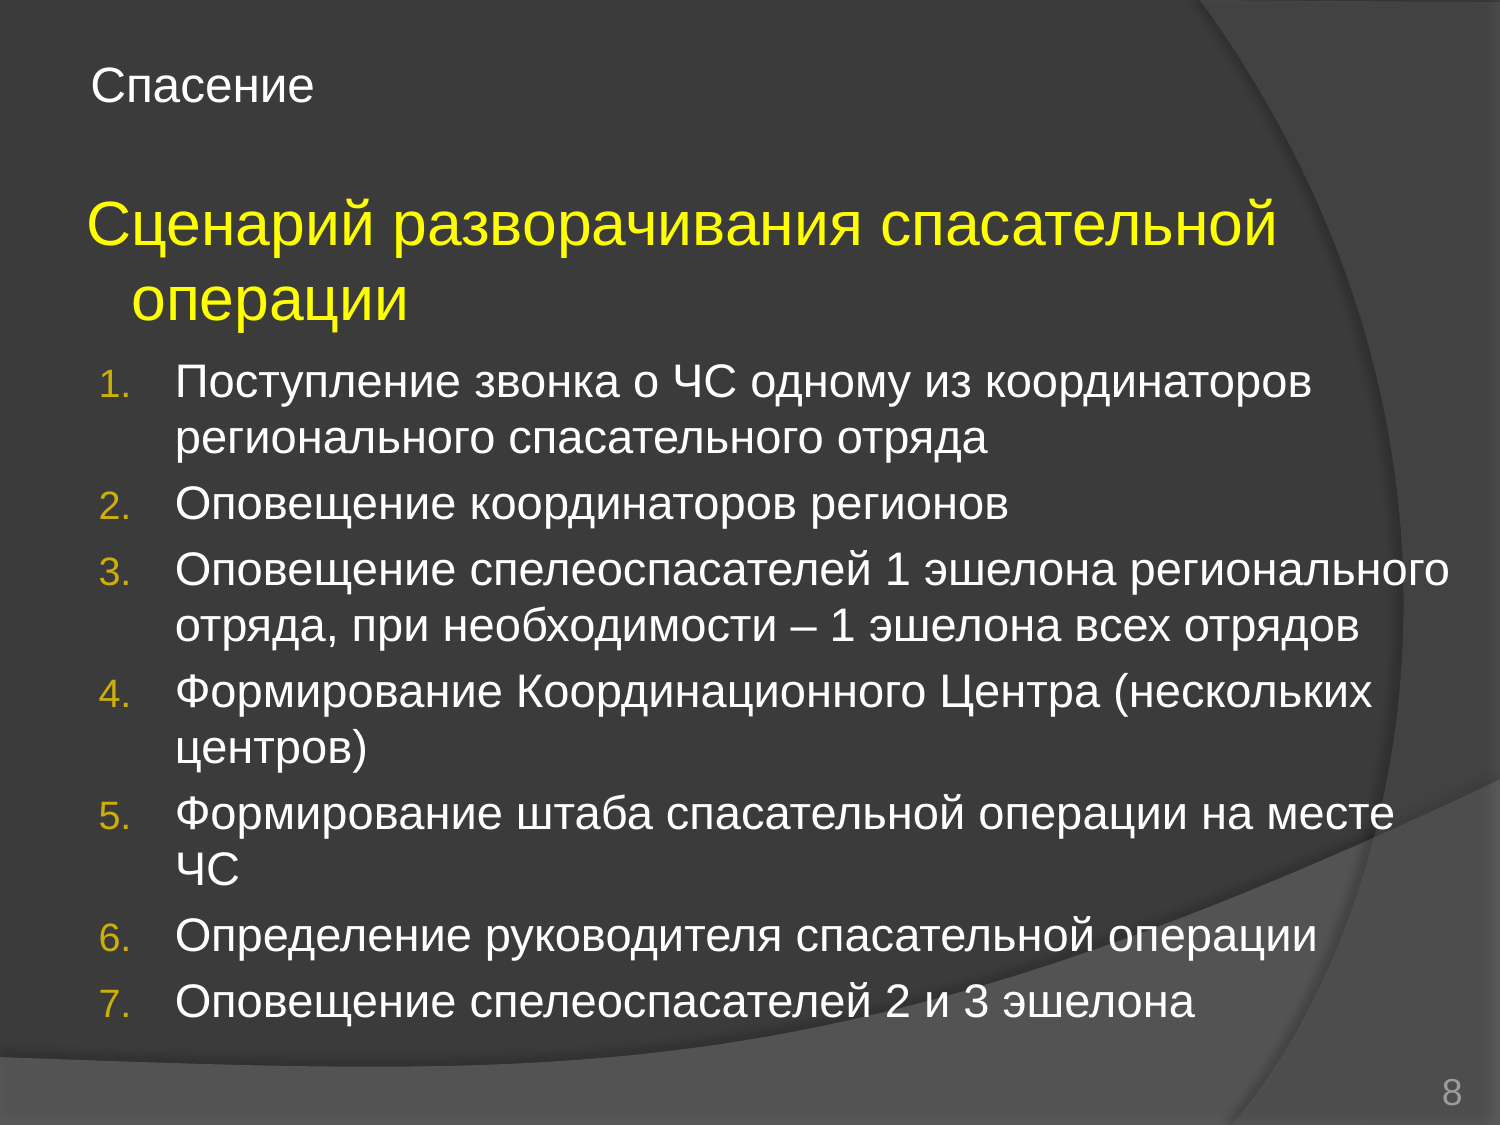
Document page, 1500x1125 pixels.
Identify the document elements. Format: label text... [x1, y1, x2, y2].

title Спасение [75, 45, 1300, 164]
list Поступление звонка о ЧС одному из координаторов регионального спасательного отряда Оповещение координаторов регионов Оповещение спелеоспасателей 1 эшелона регионального отряда, при необходимости – 1 эшелона всех отрядов Формирование Координационного Центра (нескольких центров) Формирование штаба спасательной операции на месте ЧС Определение руководителя спасательной операции Оповещение спелеоспасателей 2 и 3 эшелона [70, 342, 1472, 1067]
text_box Сценарий разворачивания спасательной операции [58, 175, 1461, 258]
slide_number 8 [1337, 1053, 1463, 1114]
